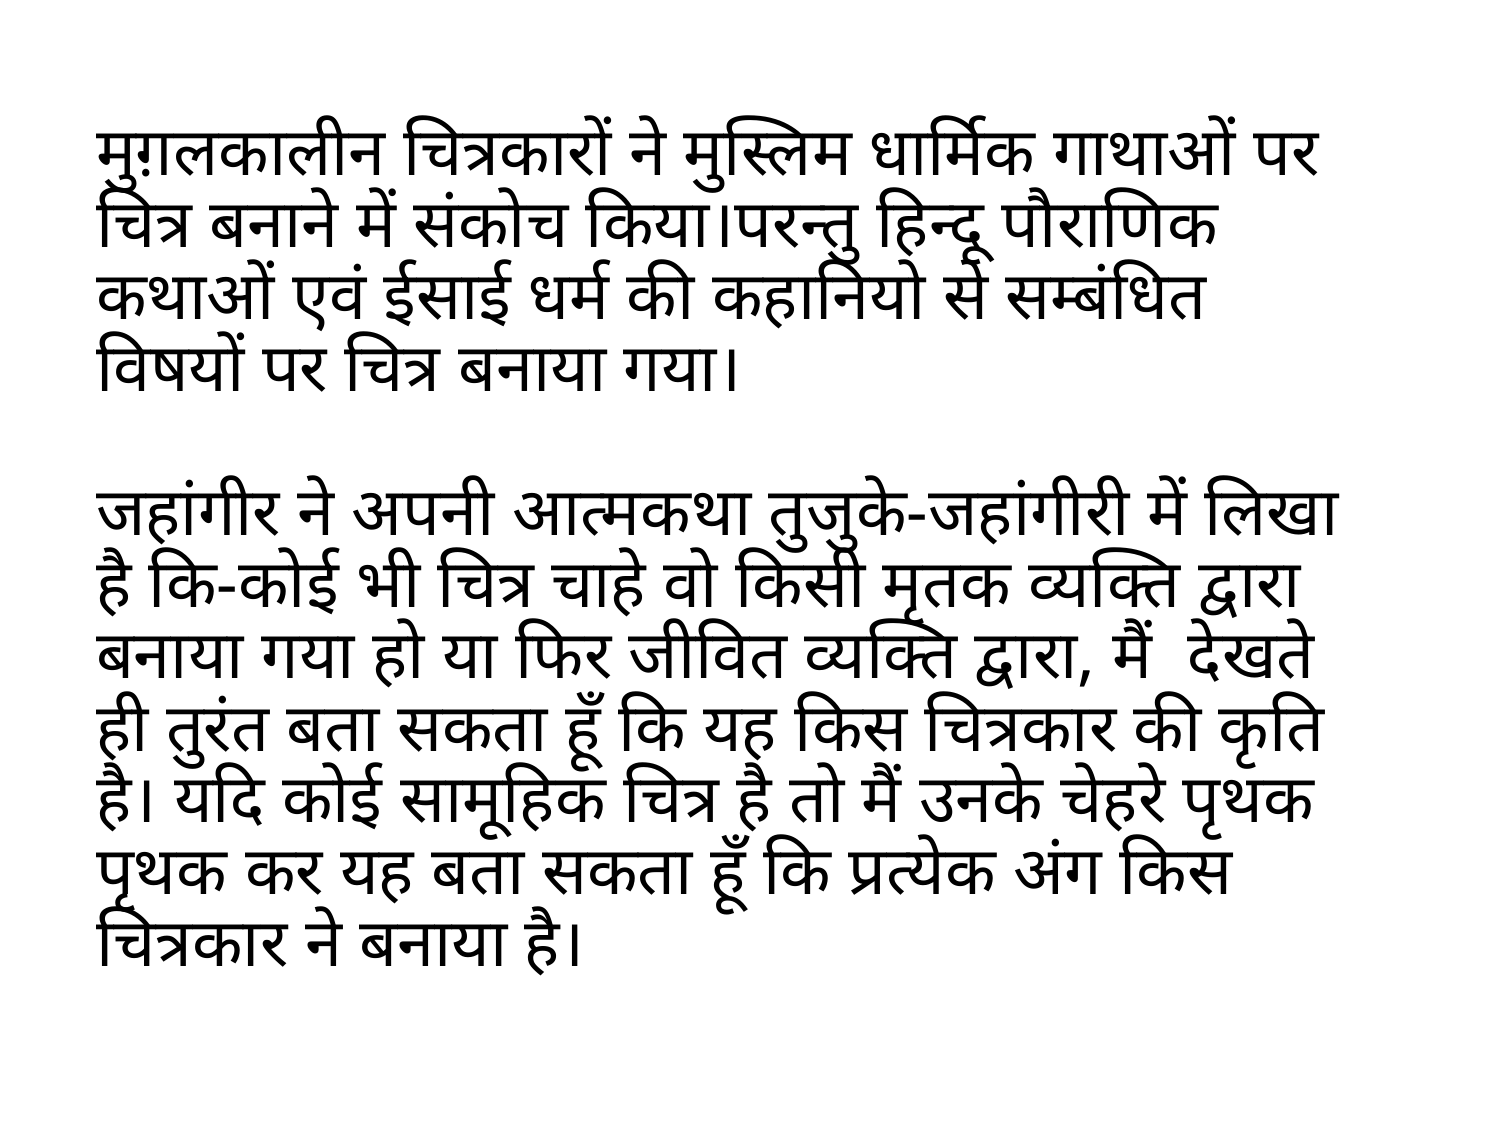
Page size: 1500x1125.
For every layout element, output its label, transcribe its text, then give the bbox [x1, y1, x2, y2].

title मुग़लकालीन चित्रकारों ने मुस्लिम धार्मिक गाथाओं पर चित्र बनाने में संकोच किया।परन्तु हिन्दू पौराणिक कथाओं एवं ईसाई धर्म की कहानियो से सम्बंधित विषयों पर चित्र बनाया गया। जहांगीर ने अपनी आत्मकथा तुजुके-जहांगीरी में लिखा है कि-कोई भी चित्र चाहे वो किसी मृतक व्यक्ति द्वारा बनाया गया हो या फिर जीवित व्यक्ति द्वारा, मैं देखते ही तुरंत बता सकता हूँ कि यह किस चित्रकार की कृति है। यदि कोई सामूहिक चित्र है तो मैं उनके चेहरे पृथक पृथक कर यह बता सकता हूँ कि प्रत्येक अंग किस चित्रकार ने बनाया है। [81, 86, 1375, 1093]
